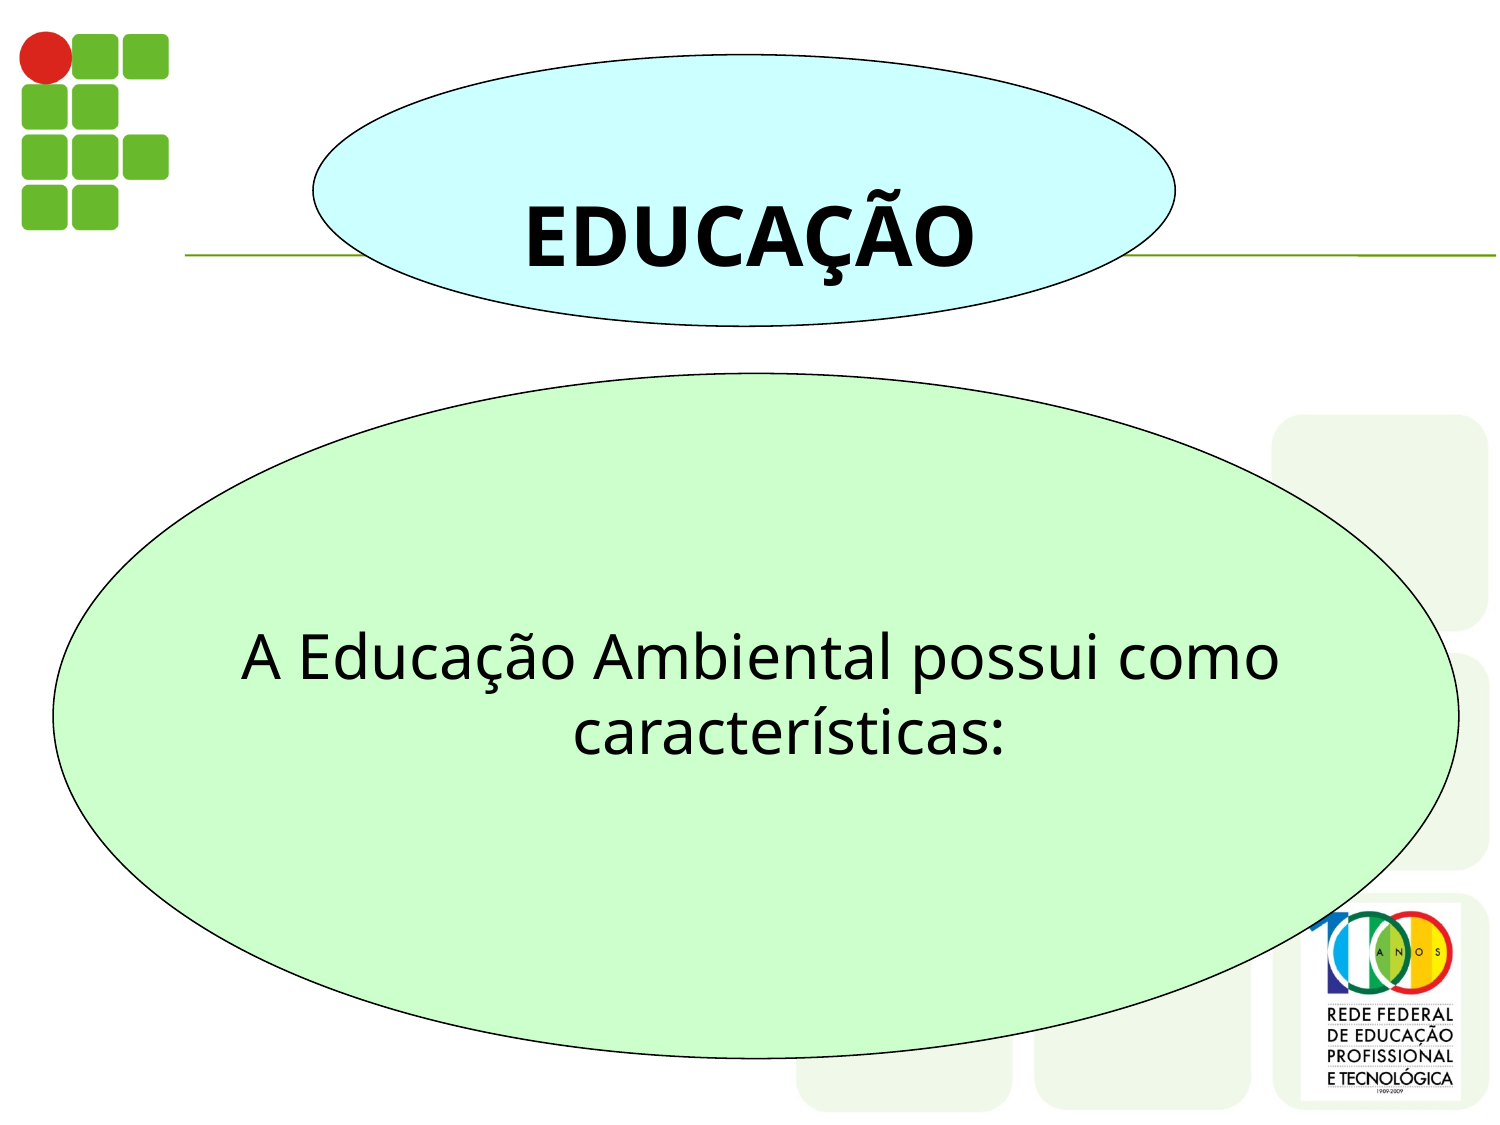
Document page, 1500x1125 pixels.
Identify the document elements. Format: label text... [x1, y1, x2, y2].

title EDUCAÇÃO [74, 103, 1426, 292]
picture [0, 1, 1500, 1124]
text_box [53, 373, 1459, 1059]
text_box [414, 54, 1074, 103]
text_box [457, 292, 1031, 327]
list A Educação Ambiental possui como características: [170, 609, 1353, 817]
